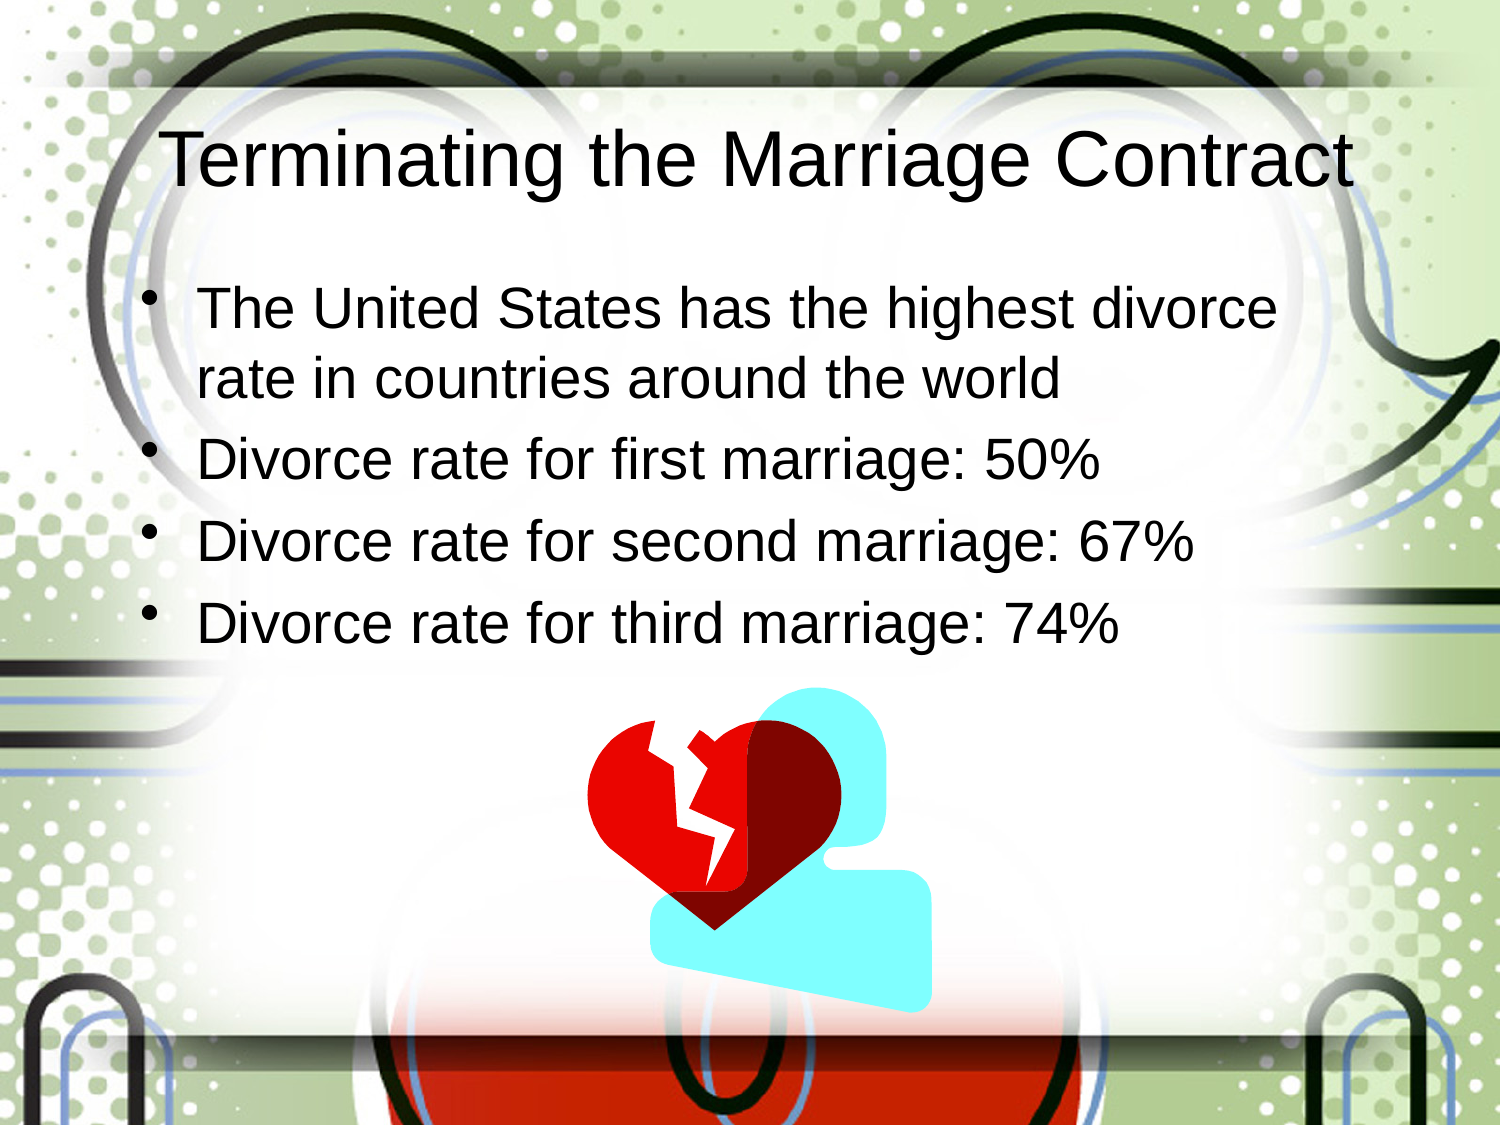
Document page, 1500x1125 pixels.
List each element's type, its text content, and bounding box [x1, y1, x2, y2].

title Terminating the Marriage Contract [125, 99, 1388, 233]
picture [0, 0, 1500, 1125]
list The United States has the highest divorce rate in countries around the world Divorce rate for first marriage: 50% Divorce rate for second marriage: 67% Divorce rate for third marriage: 74% [125, 262, 1388, 1005]
